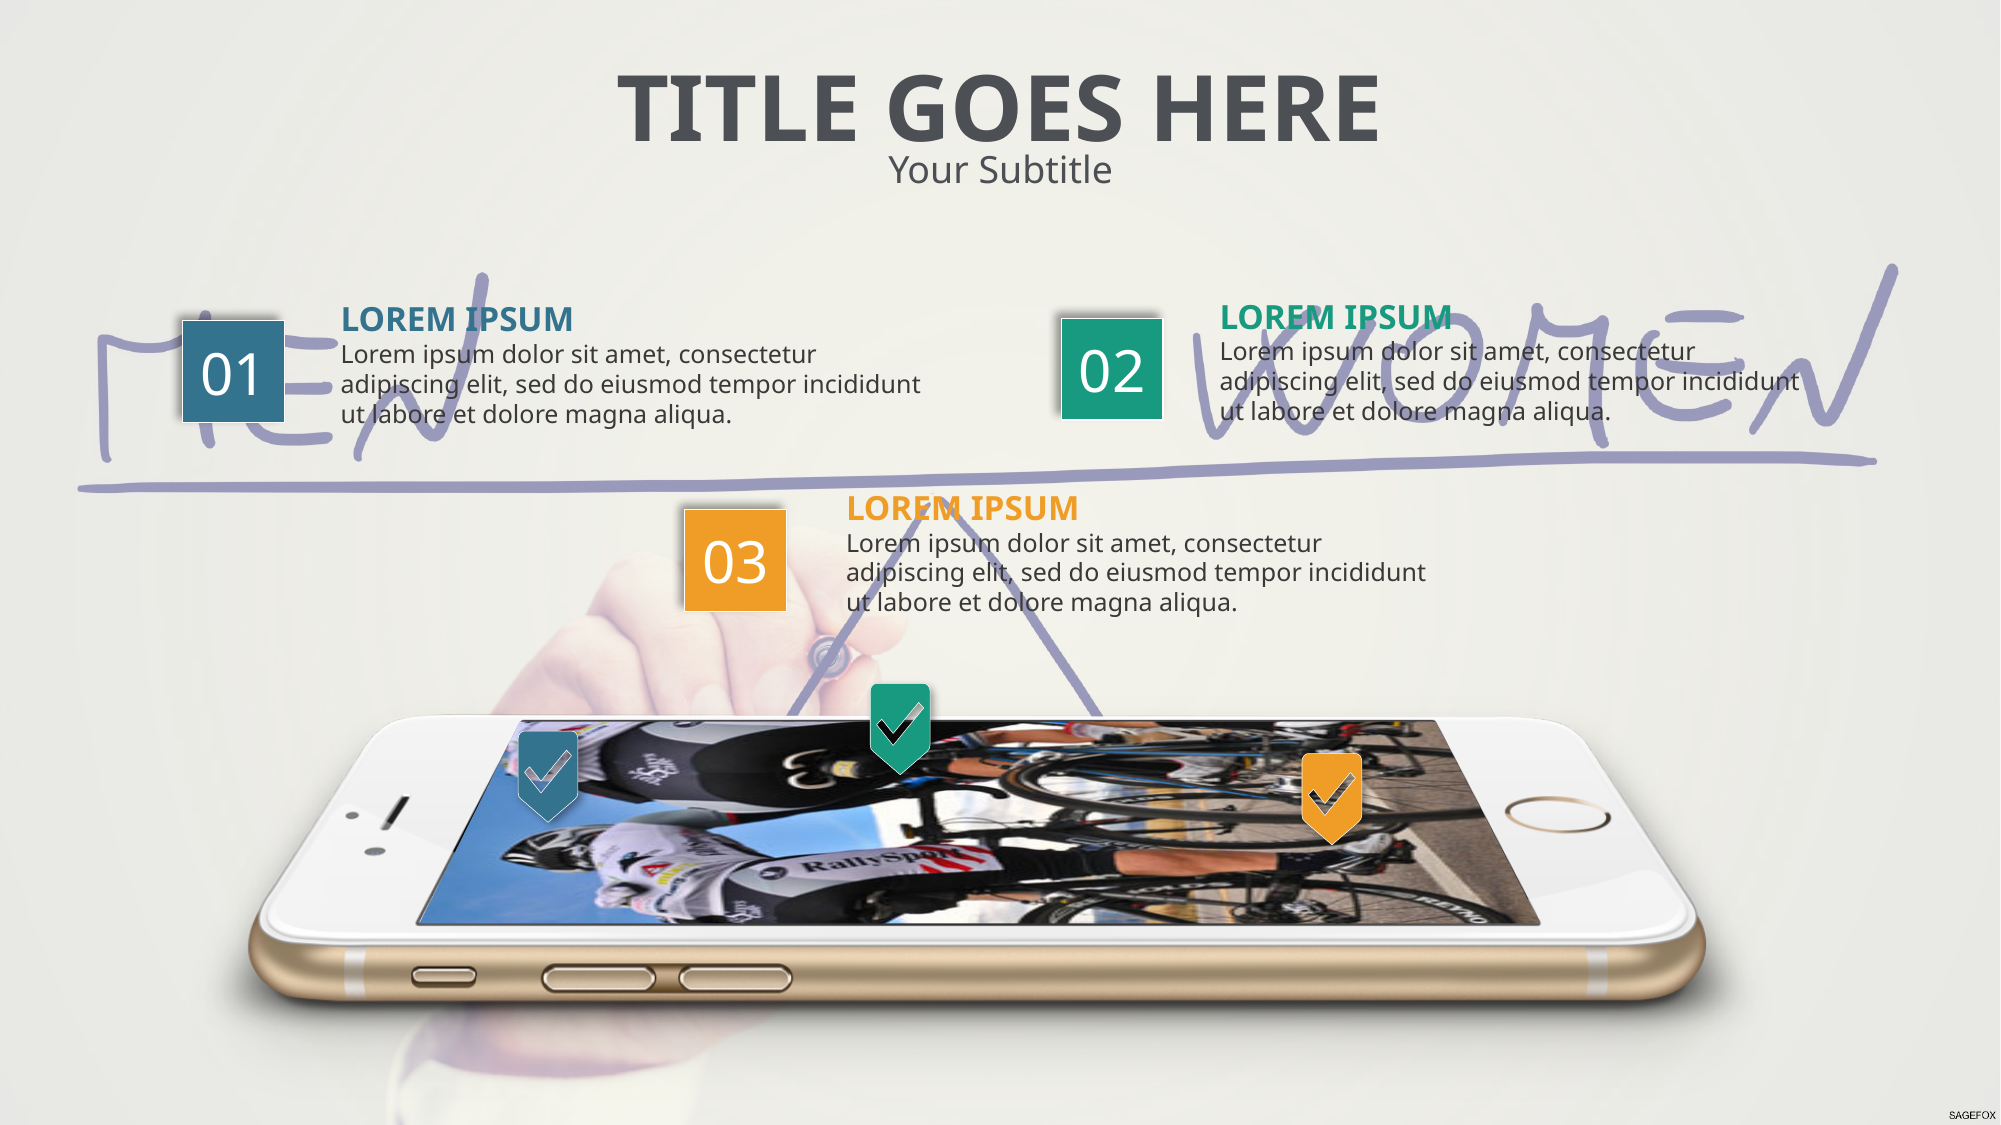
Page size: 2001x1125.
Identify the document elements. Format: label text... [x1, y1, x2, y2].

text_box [548, 42, 1452, 199]
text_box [0, 0, 2000, 560]
text_box 03 [683, 508, 787, 560]
text_box LOREM IPSUM Lorem ipsum dolor sit amet, consectetur adipiscing elit, sed do eiusmod tempor incididunt ut labore et dolore magna aliqua. [330, 293, 937, 434]
text_box LOREM IPSUM Lorem ipsum dolor sit amet, consectetur adipiscing elit, sed do eiusmod tempor incididunt ut labore et dolore magna aliqua. [1209, 290, 1815, 431]
text_box 01 [181, 320, 285, 424]
text_box 02 [1060, 317, 1164, 421]
picture [0, 0, 2001, 1125]
text_box LOREM IPSUM Lorem ipsum dolor sit amet, consectetur adipiscing elit, sed do eiusmod tempor incididunt ut labore et dolore magna aliqua. [836, 482, 1442, 560]
